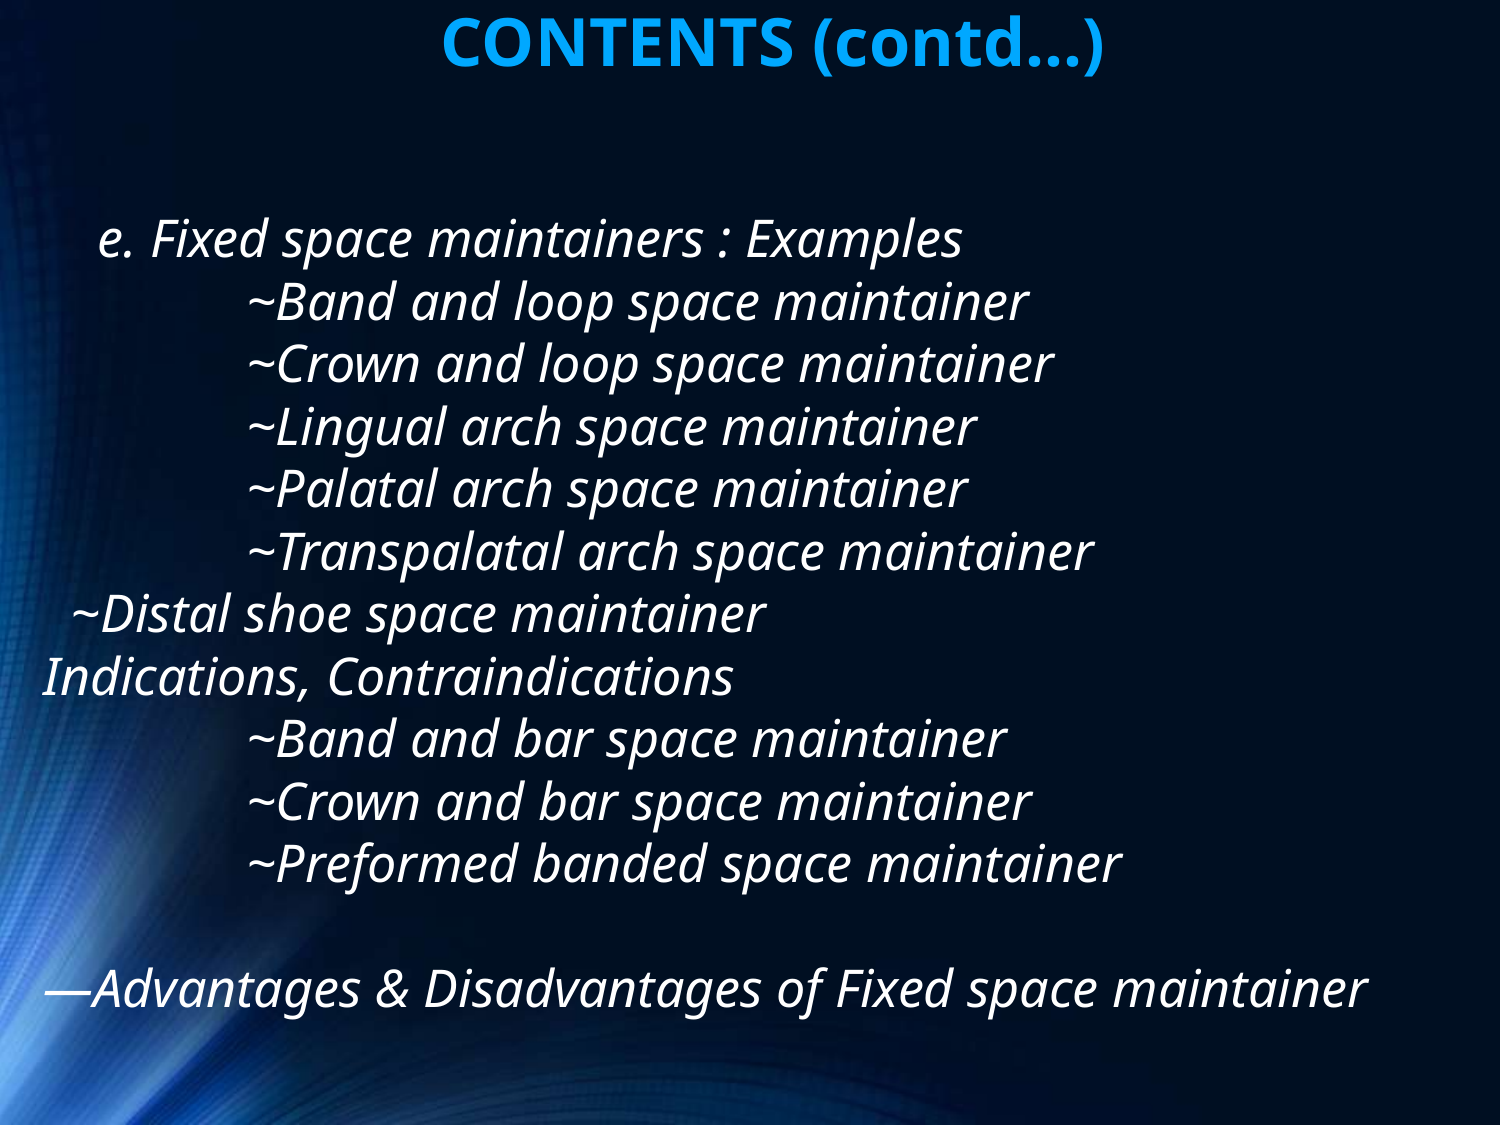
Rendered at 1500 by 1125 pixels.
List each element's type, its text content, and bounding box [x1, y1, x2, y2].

list e. Fixed space maintainers : Examples ~Band and loop space maintainer ~Crown and loop space maintainer ~Lingual arch space maintainer ~Palatal arch space maintainer ~Transpalatal arch space maintainer ~Distal shoe space maintainer Indications, Contraindications ~Band and bar space maintainer ~Crown and bar space maintainer ~Preformed banded space maintainer —Advantages & Disadvantages of Fixed space maintainer [30, 205, 1388, 1090]
picture [0, 0, 1500, 1125]
title CONTENTS (contd…) [112, 0, 1388, 81]
